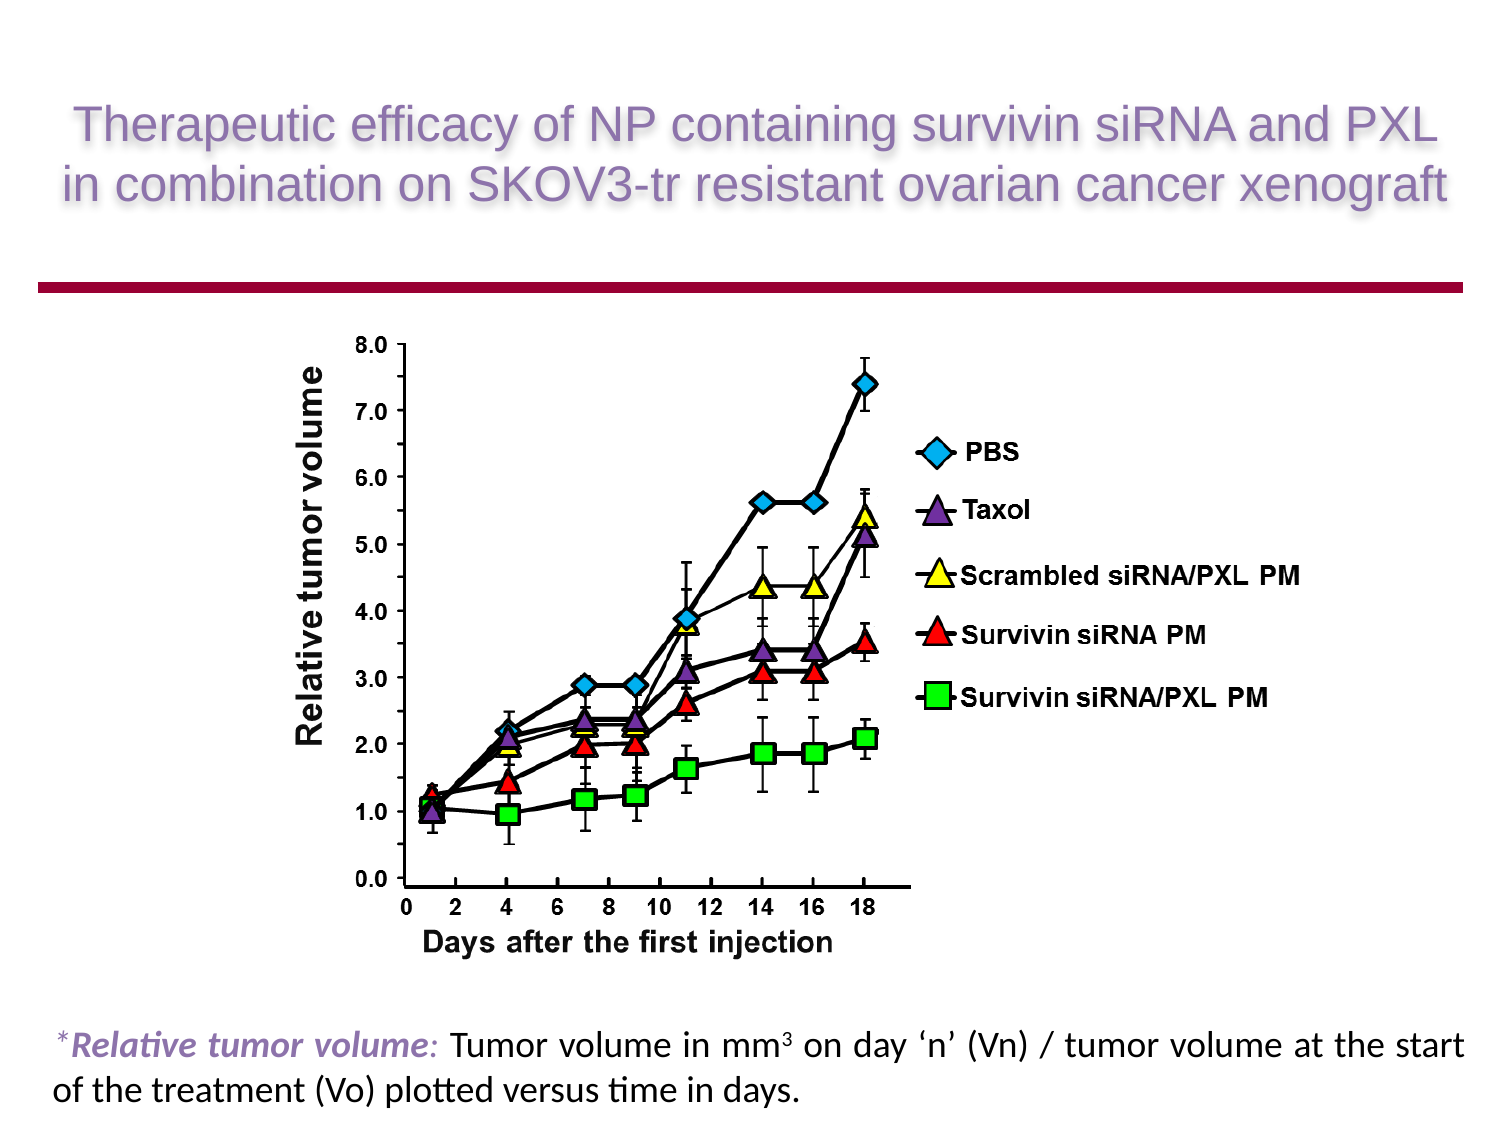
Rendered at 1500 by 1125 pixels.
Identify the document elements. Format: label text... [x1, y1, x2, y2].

title Therapeutic efficacy of NP containing survivin siRNA and PXL in combination on SKOV3-tr resistant ovarian cancer xenograft [37, 62, 1473, 241]
text_box *Relative tumor volume: Tumor volume in mm3 on day ‘n’ (Vn) / tumor volume at the start of the treatment (Vo) plotted versus time in days. [37, 1012, 1481, 1118]
picture [274, 324, 1319, 979]
